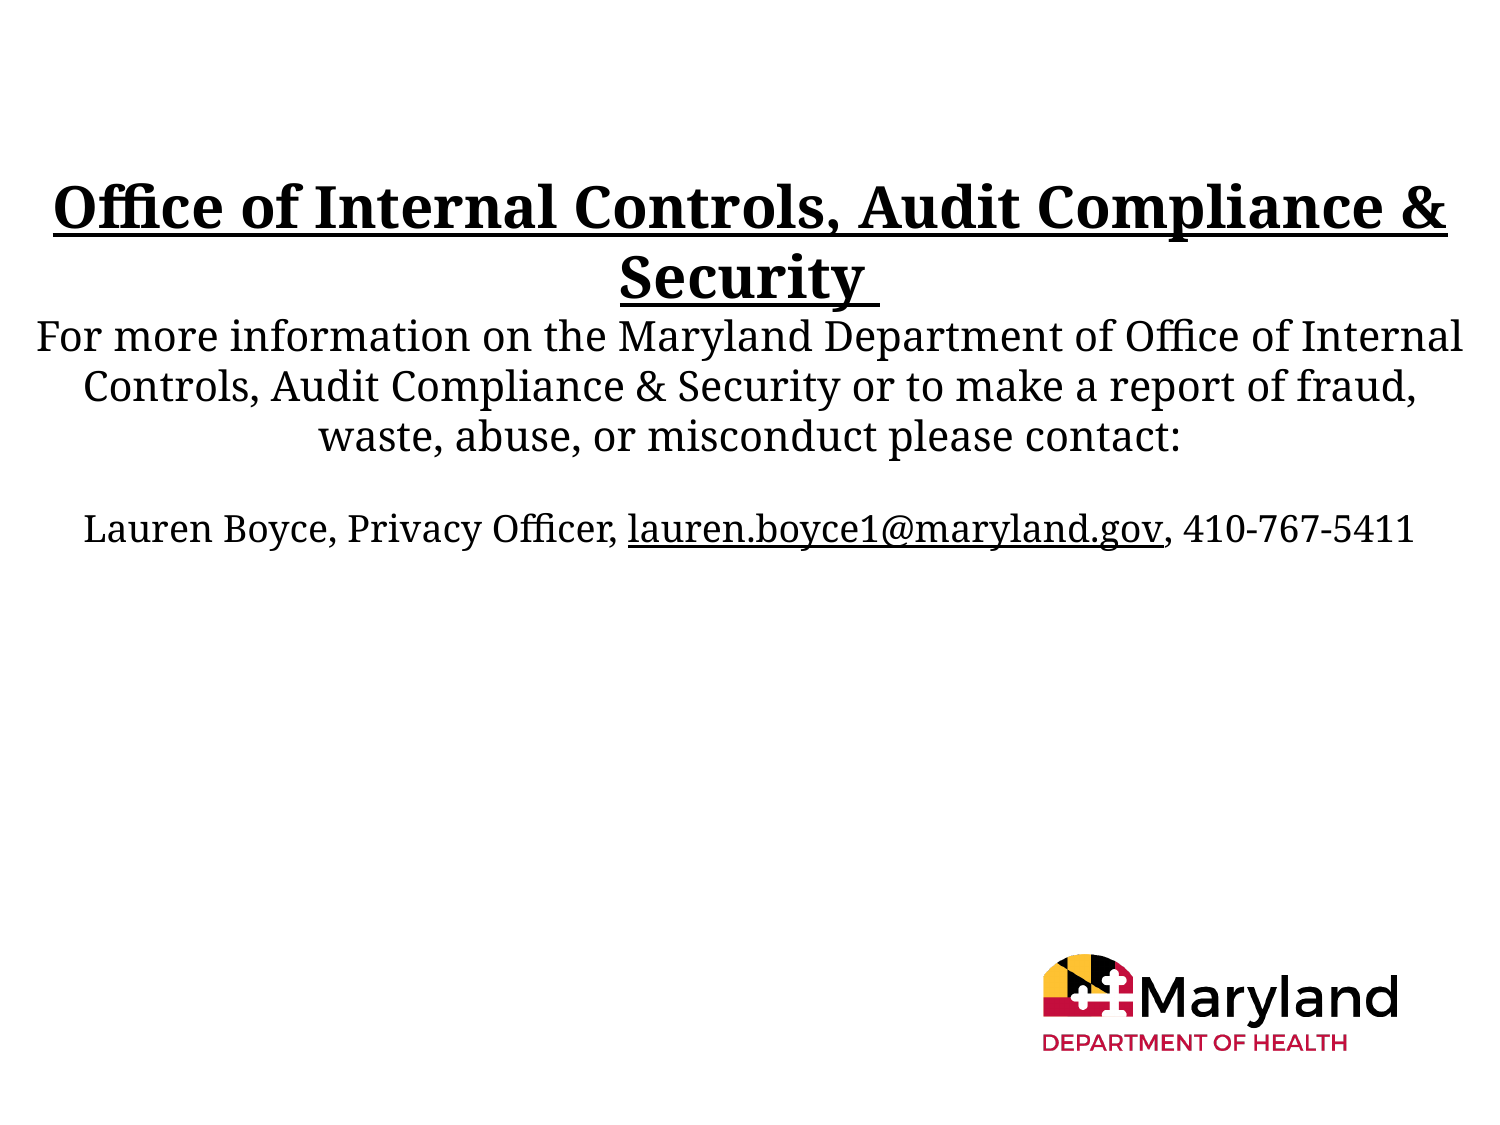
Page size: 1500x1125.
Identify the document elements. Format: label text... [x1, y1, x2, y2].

picture [1034, 945, 1397, 1051]
title Office of Internal Controls, Audit Compliance & Security For more information on the Maryland Department of Office of Internal Controls, Audit Compliance & Security or to make a report of fraud, waste, abuse, or misconduct please contact: Lauren Boyce, Privacy Officer, lauren.boyce1@maryland.gov, 410-767-5411 [12, 162, 1488, 654]
